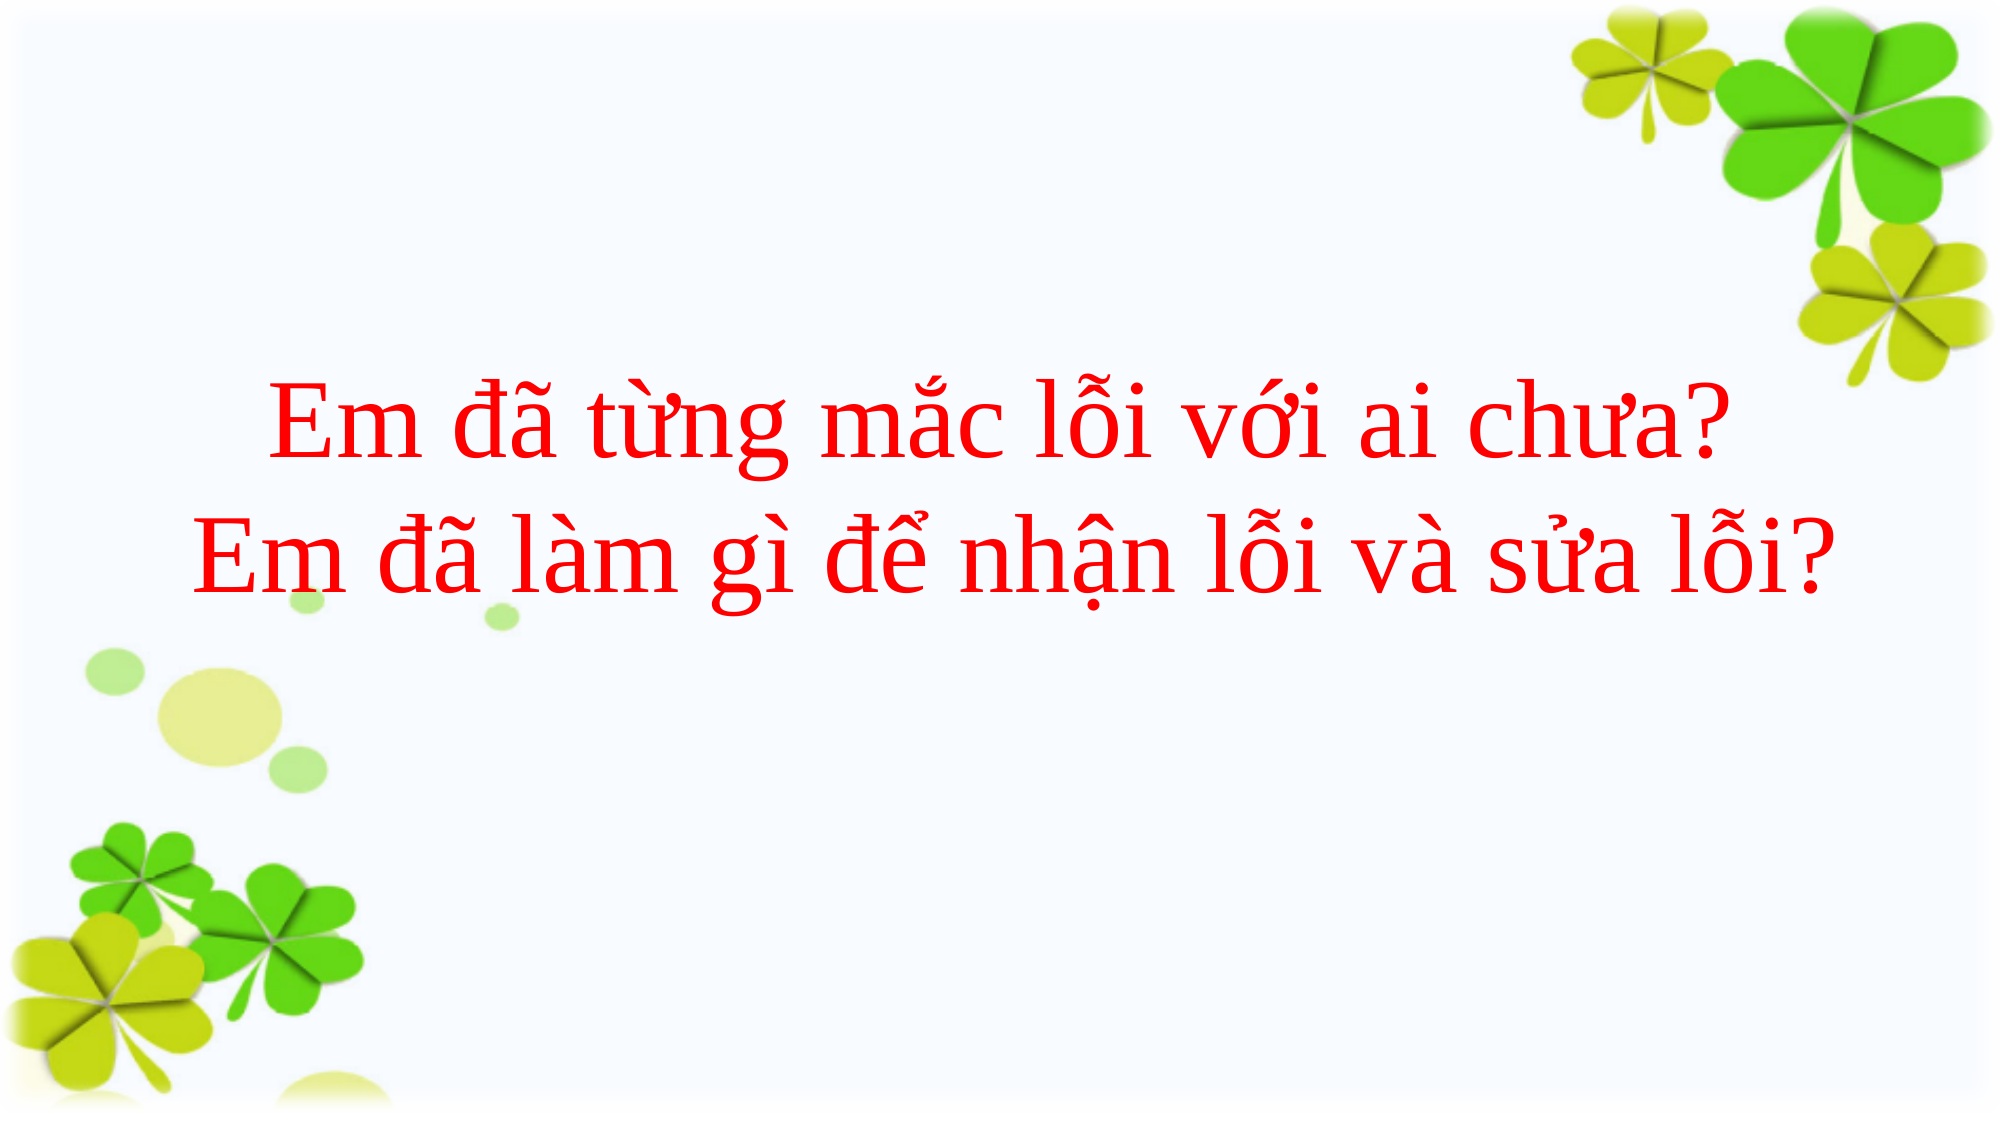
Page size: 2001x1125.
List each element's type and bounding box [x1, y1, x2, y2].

list [0, 0, 2000, 1113]
